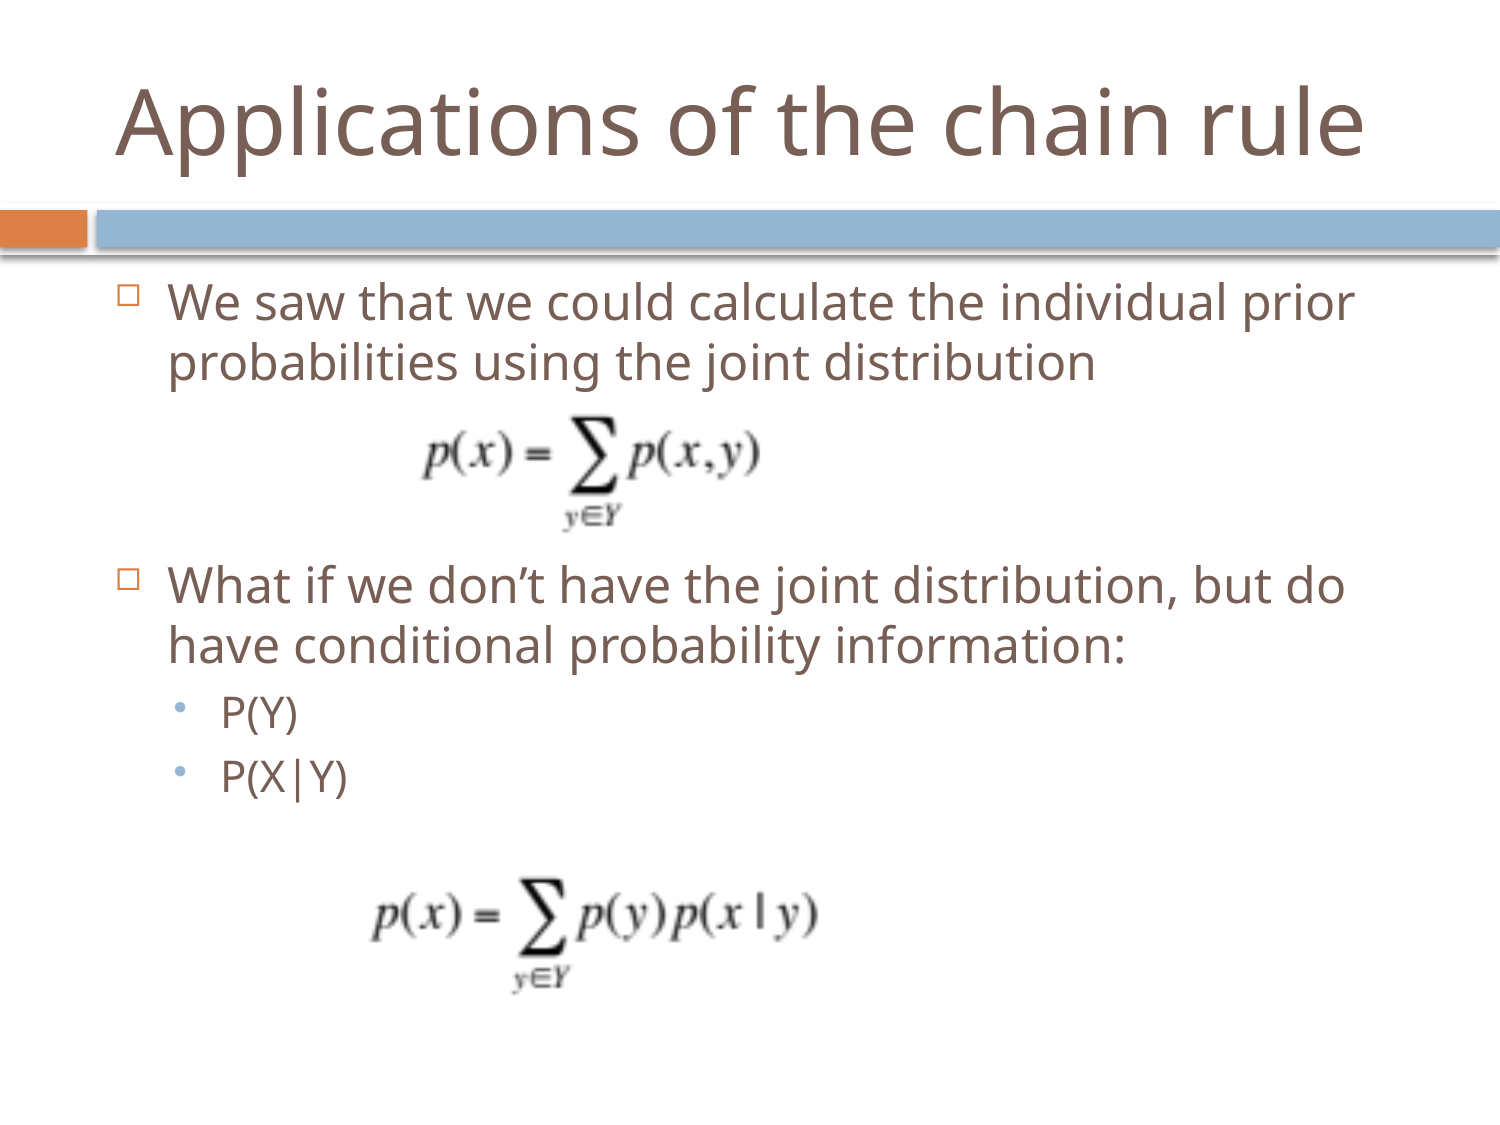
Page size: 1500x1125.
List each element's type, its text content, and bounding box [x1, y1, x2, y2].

title Applications of the chain rule [100, 37, 1438, 200]
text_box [414, 412, 761, 534]
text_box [364, 874, 820, 997]
list We saw that we could calculate the individual prior probabilities using the joint distribution What if we don’t have the joint distribution, but do have conditional probability information: P(Y) P(X|Y) [100, 262, 1438, 850]
